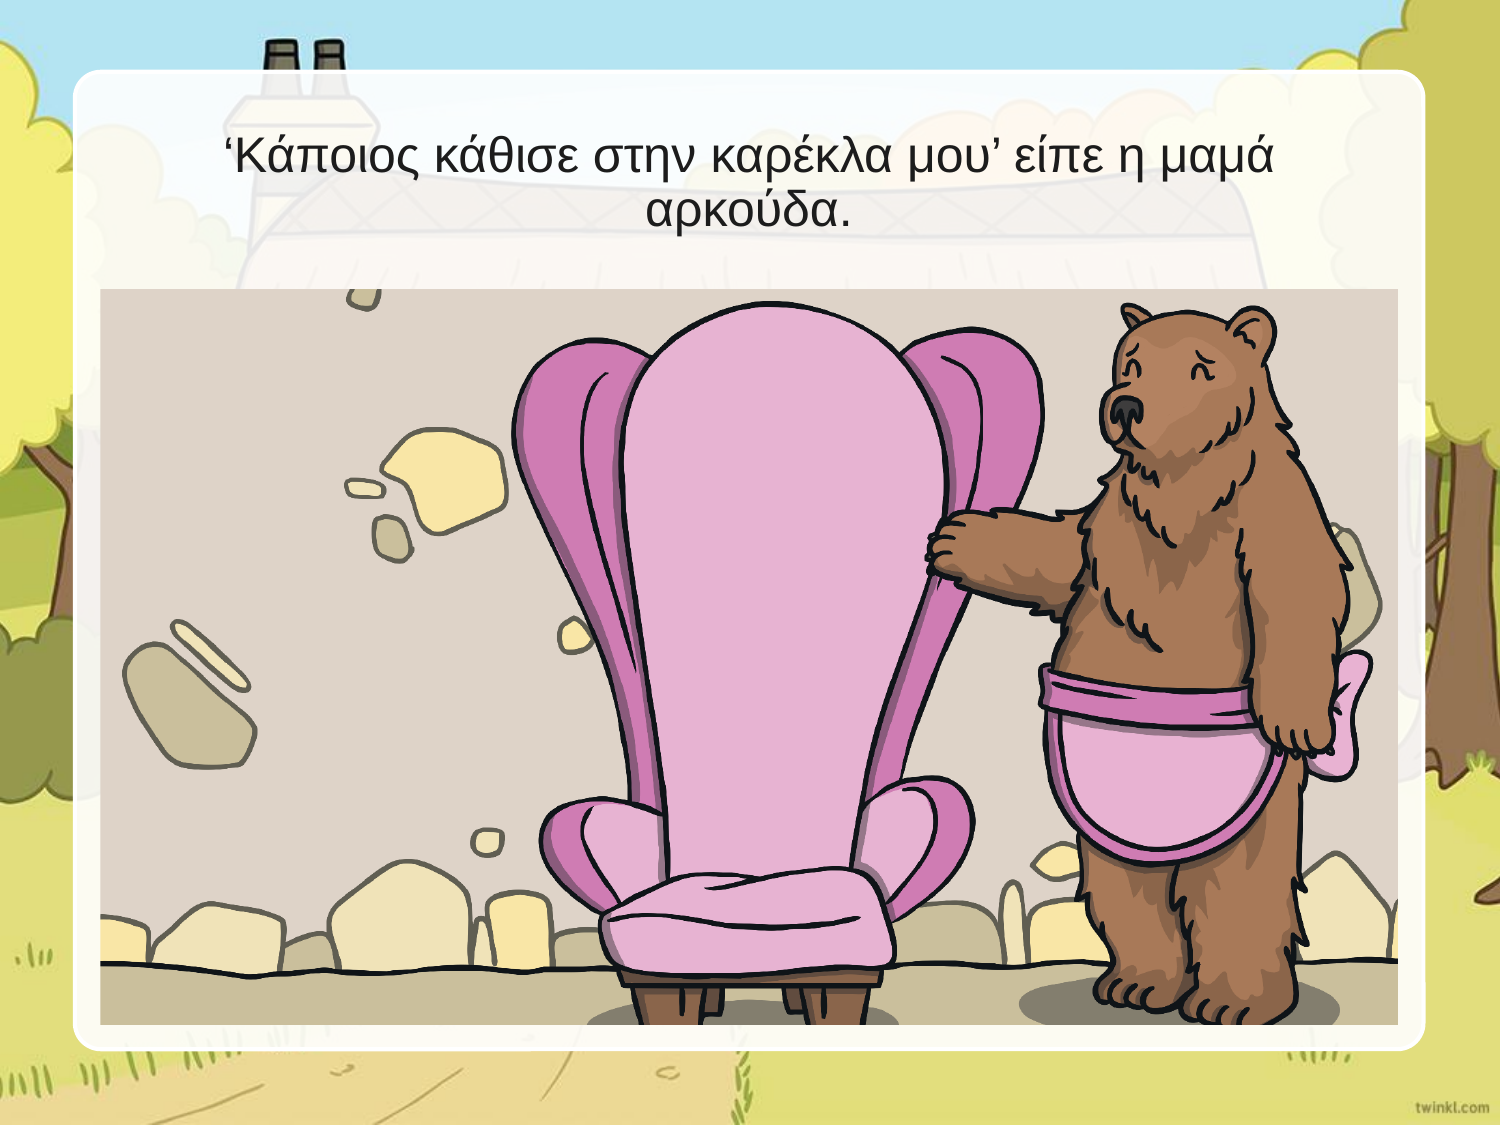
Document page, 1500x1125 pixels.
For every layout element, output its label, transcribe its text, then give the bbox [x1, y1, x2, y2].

picture [0, 0, 1500, 1125]
title ‘Κάποιος κάθισε στην καρέκλα μου’ είπε η μαμά αρκούδα. [75, 72, 1424, 294]
